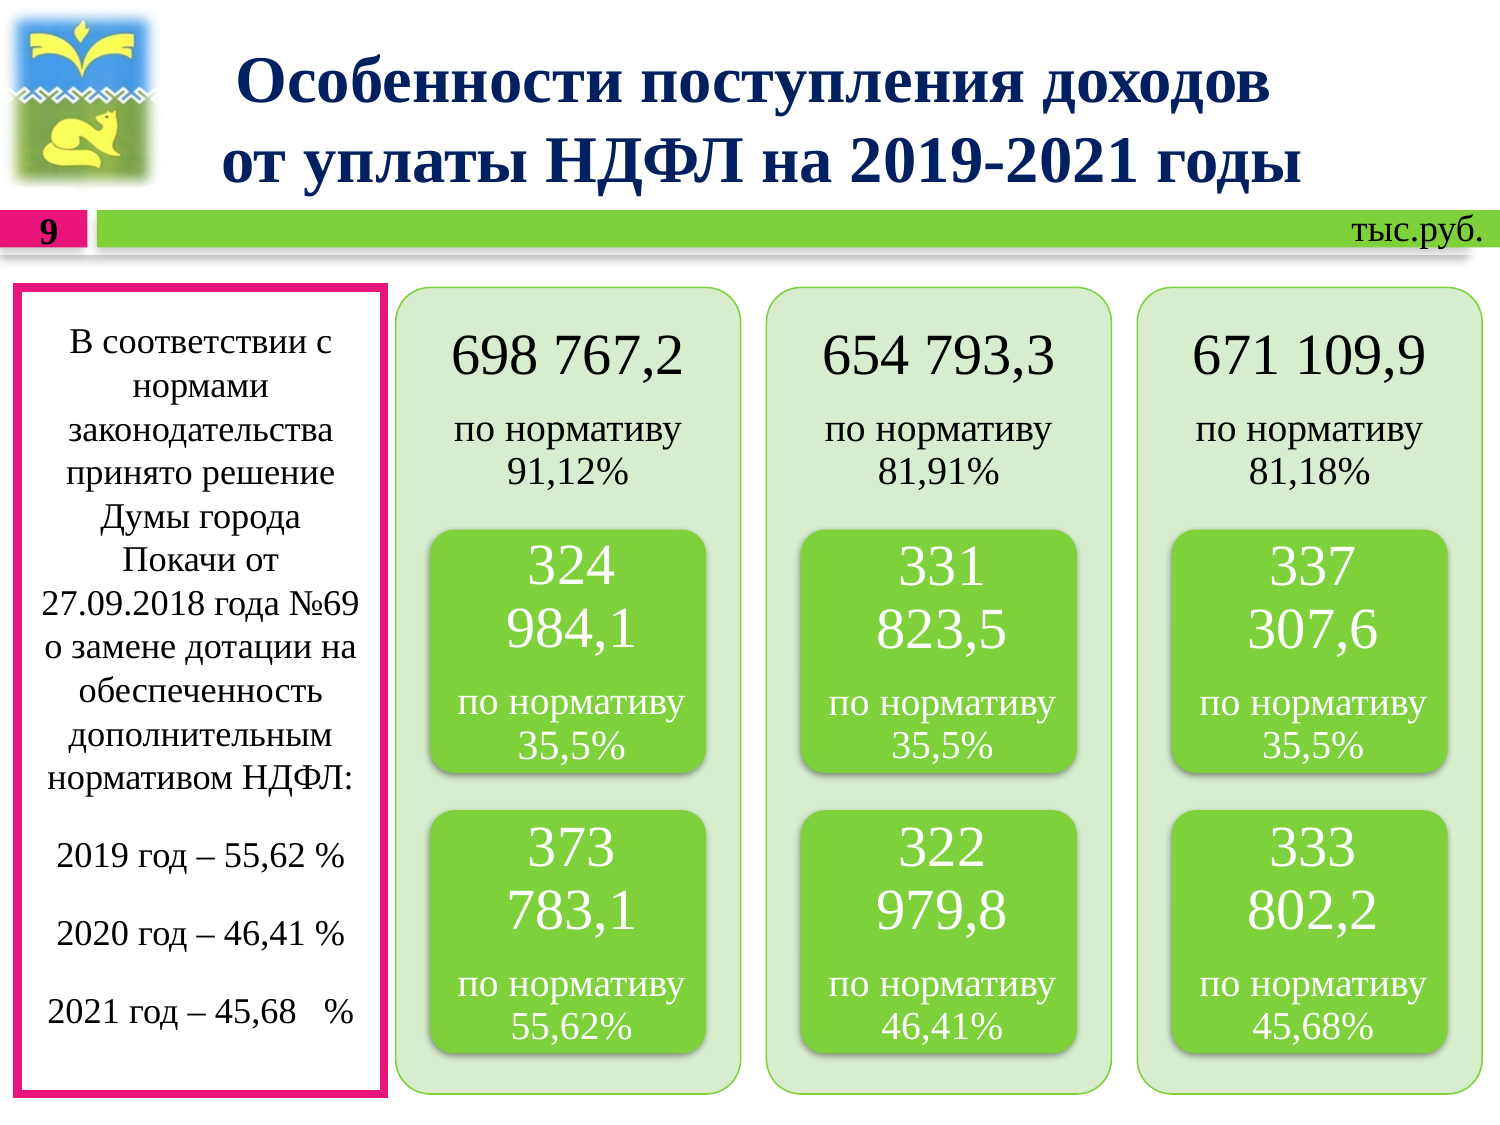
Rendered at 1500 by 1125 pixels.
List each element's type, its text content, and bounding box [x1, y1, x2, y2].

picture [0, 2, 165, 197]
text_box 9 [24, 205, 74, 260]
list В соответствии с нормами законодательства принято решение Думы города Покачи от 27.09.2018 года №69 о замене дотации на обеспеченность дополнительным нормативом НДФЛ: 2019 год – 55,62 % 2020 год – 46,41 % 2021 год – 45,68 % [13, 283, 388, 1098]
text_box тыс.руб. [1336, 196, 1500, 256]
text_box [395, 287, 1483, 1095]
title Особенности поступления доходов от уплаты НДФЛ на 2019-2021 годы [169, 44, 1425, 188]
